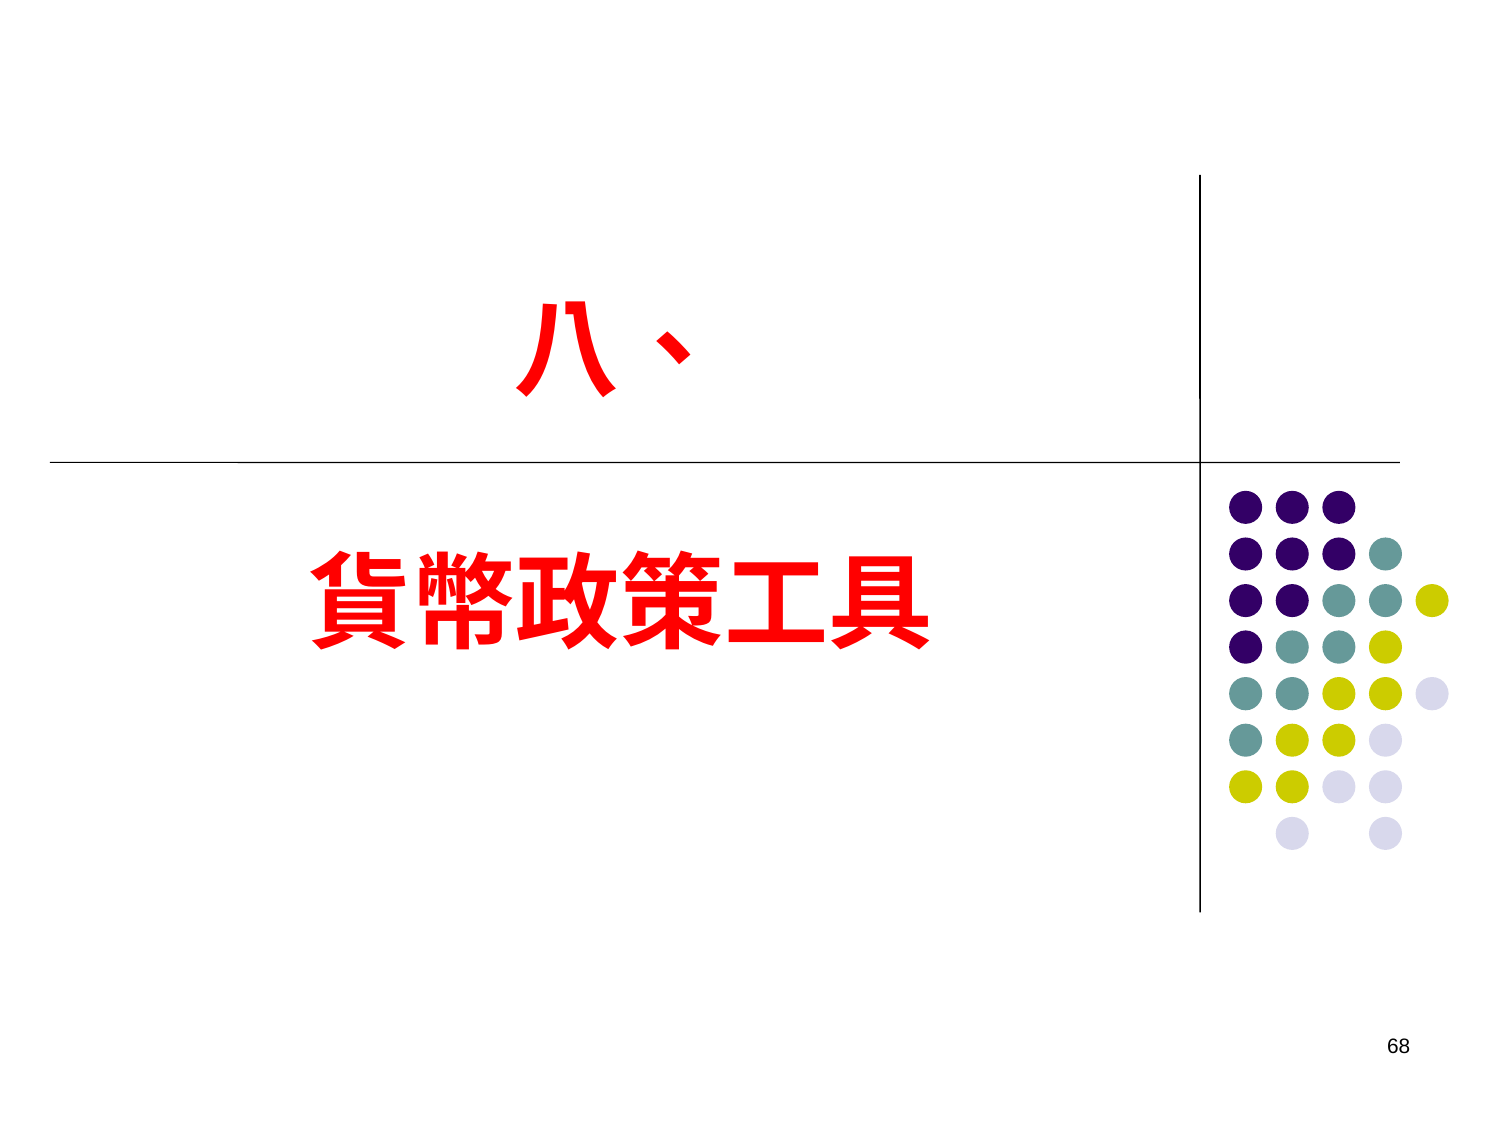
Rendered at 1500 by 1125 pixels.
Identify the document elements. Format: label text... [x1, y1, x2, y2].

slide_number 68 [1074, 1024, 1426, 1101]
title 八、 貨幣政策工具 [52, 255, 1188, 670]
